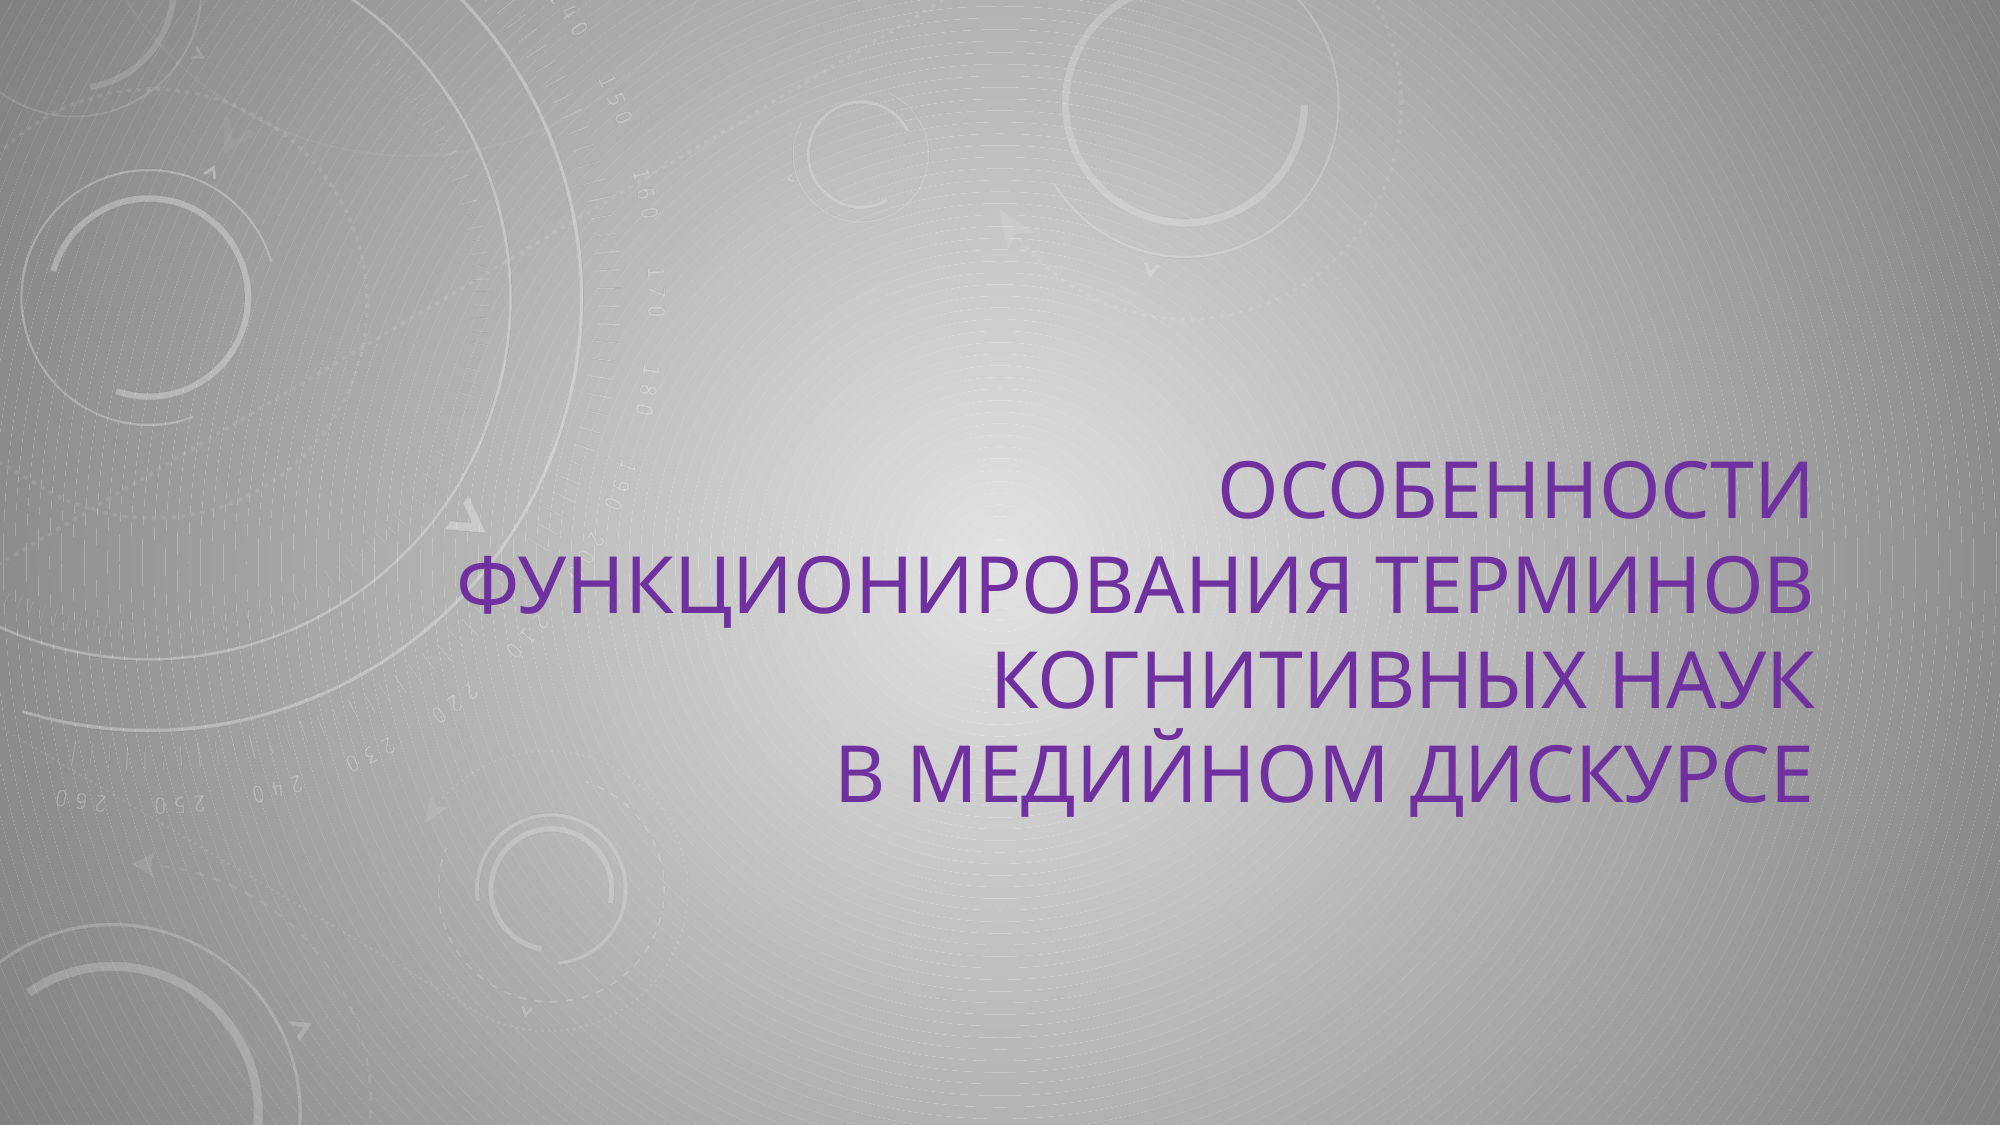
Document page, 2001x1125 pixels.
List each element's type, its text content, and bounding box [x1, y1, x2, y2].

picture [0, 0, 2000, 1125]
title Особенности функционирования терминов когнитивных наук в медийном дискурсе [406, 428, 1831, 827]
